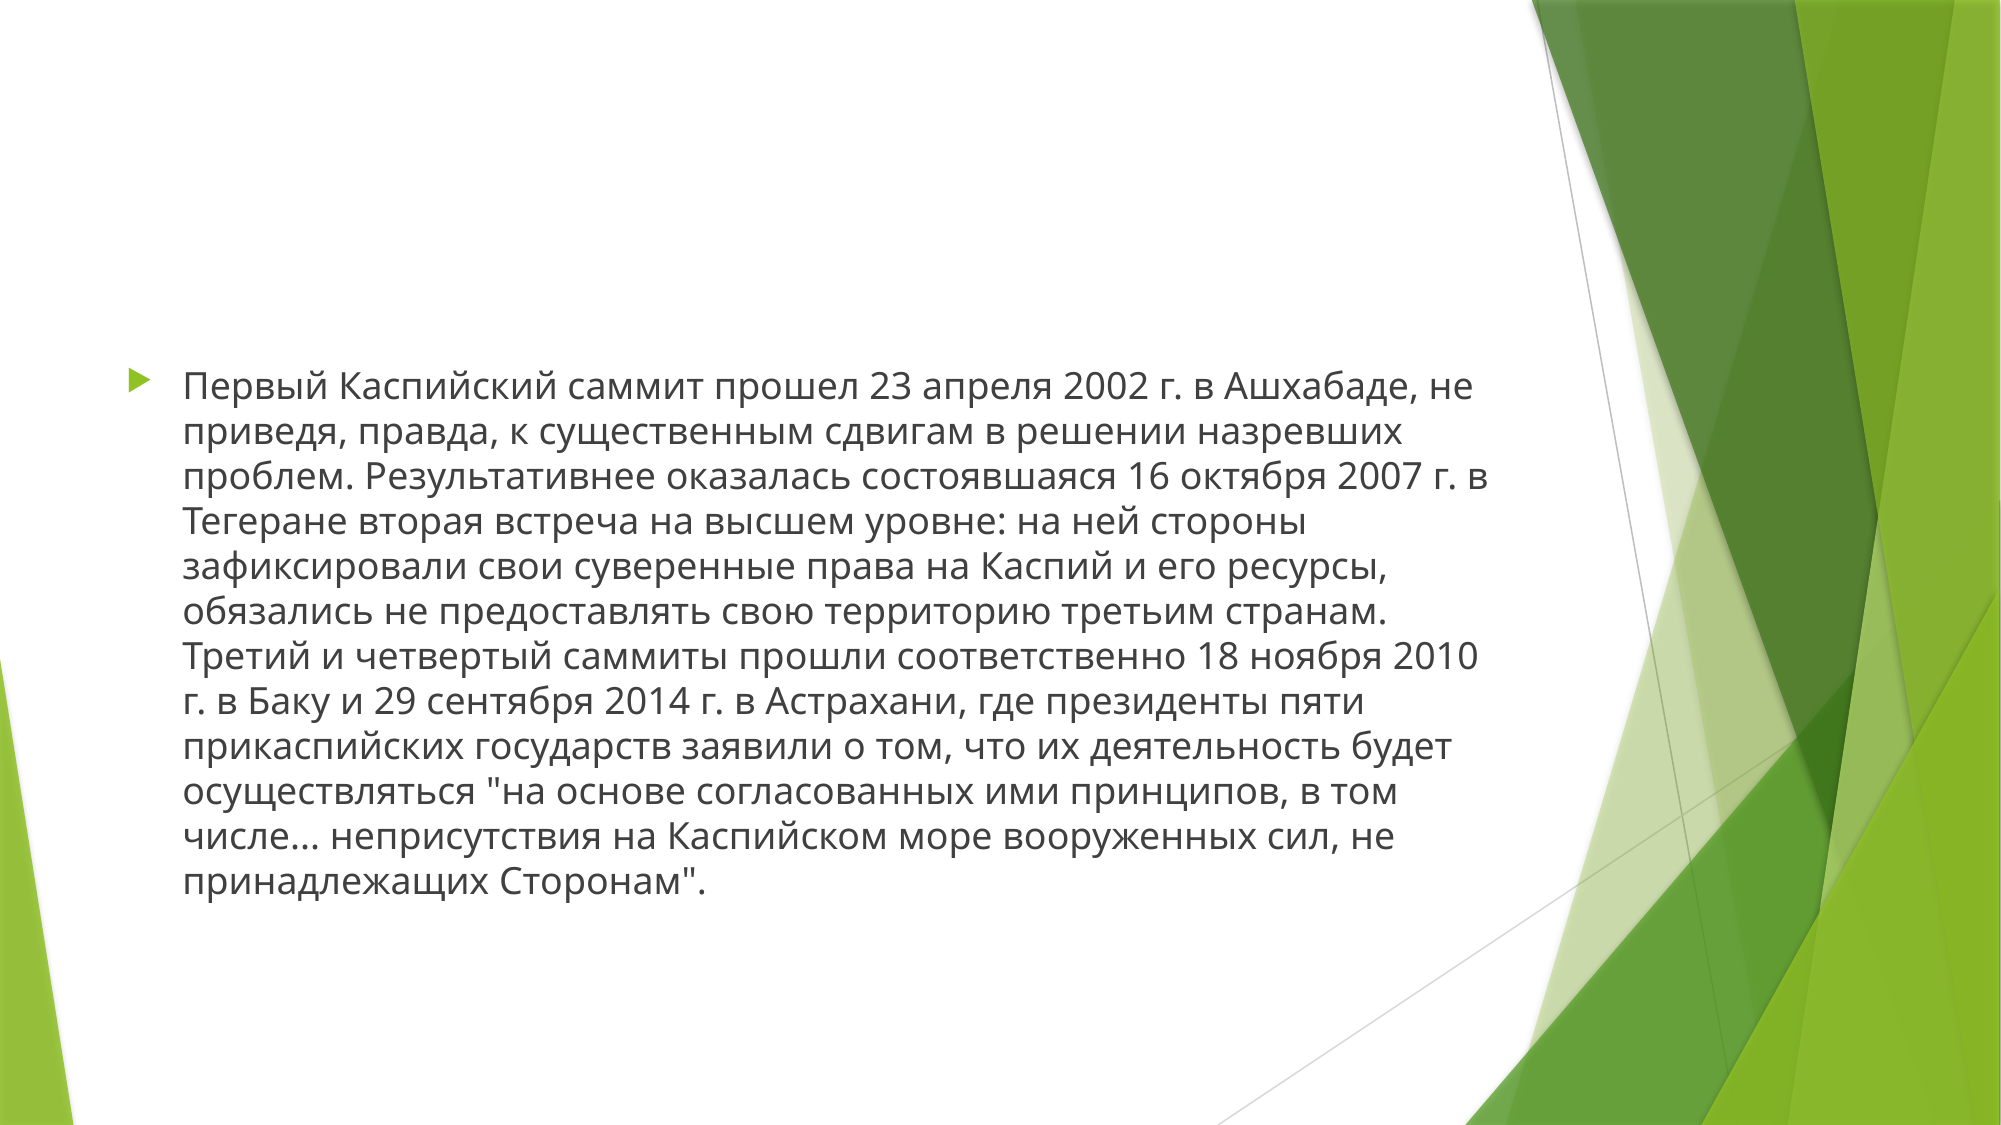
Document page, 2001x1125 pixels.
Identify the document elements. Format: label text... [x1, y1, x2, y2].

list Первый Каспийский саммит прошел 23 апреля 2002 г. в Ашхабаде, не приведя, правда, к существенным сдвигам в решении назревших проблем. Результативнее оказалась состоявшаяся 16 октября 2007 г. в Тегеране вторая встреча на высшем уровне: на ней стороны зафиксировали свои суверенные права на Каспий и его ресурсы, обязались не предоставлять свою территорию третьим странам. Третий и четвертый саммиты прошли соответственно 18 ноября 2010 г. в Баку и 29 сентября 2014 г. в Астрахани, где президенты пяти прикаспийских государств заявили о том, что их деятельность будет осуществляться "на основе согласованных ими принципов, в том числе... неприсутствия на Каспийском море вооруженных сил, не принадлежащих Сторонам". [111, 354, 1522, 992]
